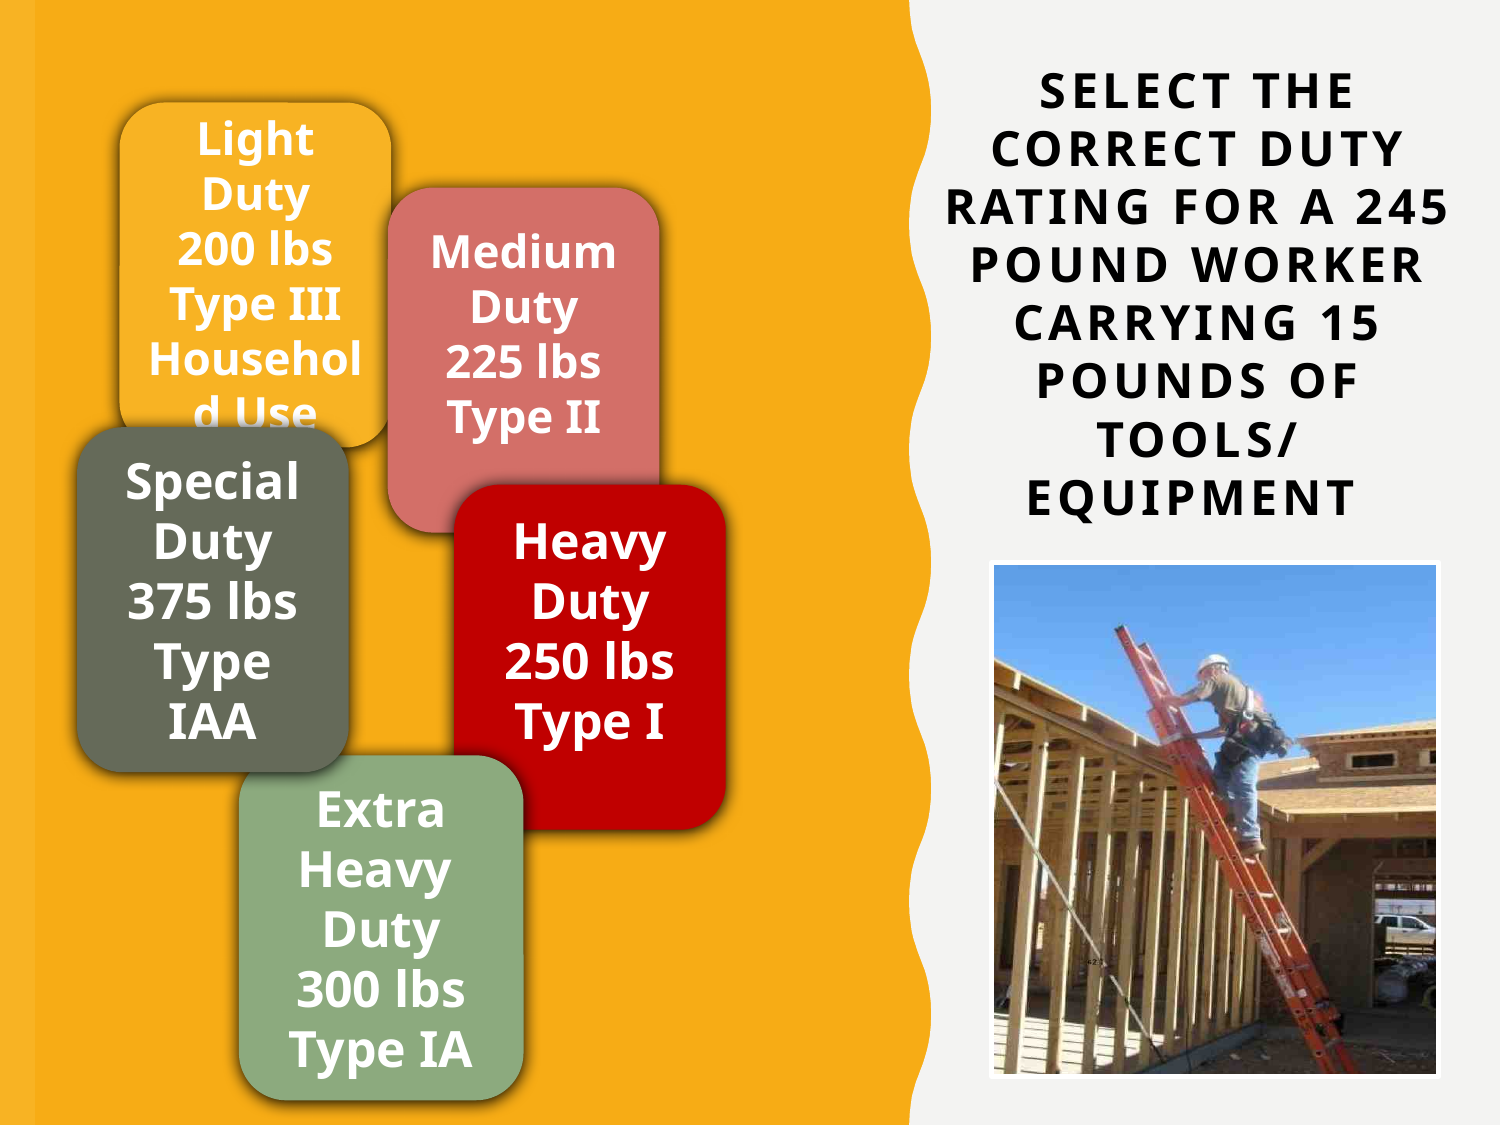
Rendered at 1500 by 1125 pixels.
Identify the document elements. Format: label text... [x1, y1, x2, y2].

text_box Light Duty 200 lbs Type III Household Use [118, 101, 393, 447]
text_box Heavy Duty 250 lbs Type I [453, 483, 727, 831]
text_box Extra Heavy Duty 300 lbs Type IA [237, 754, 525, 1102]
text_box Medium Duty 225 lbs Type II [386, 186, 661, 534]
title Select the correct duty rating for a 245 pound worker carrying 15 pounds of tools/ equipment [927, 38, 1471, 533]
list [993, 564, 1437, 1075]
text_box Special Duty 375 lbs Type IAA [76, 426, 350, 774]
